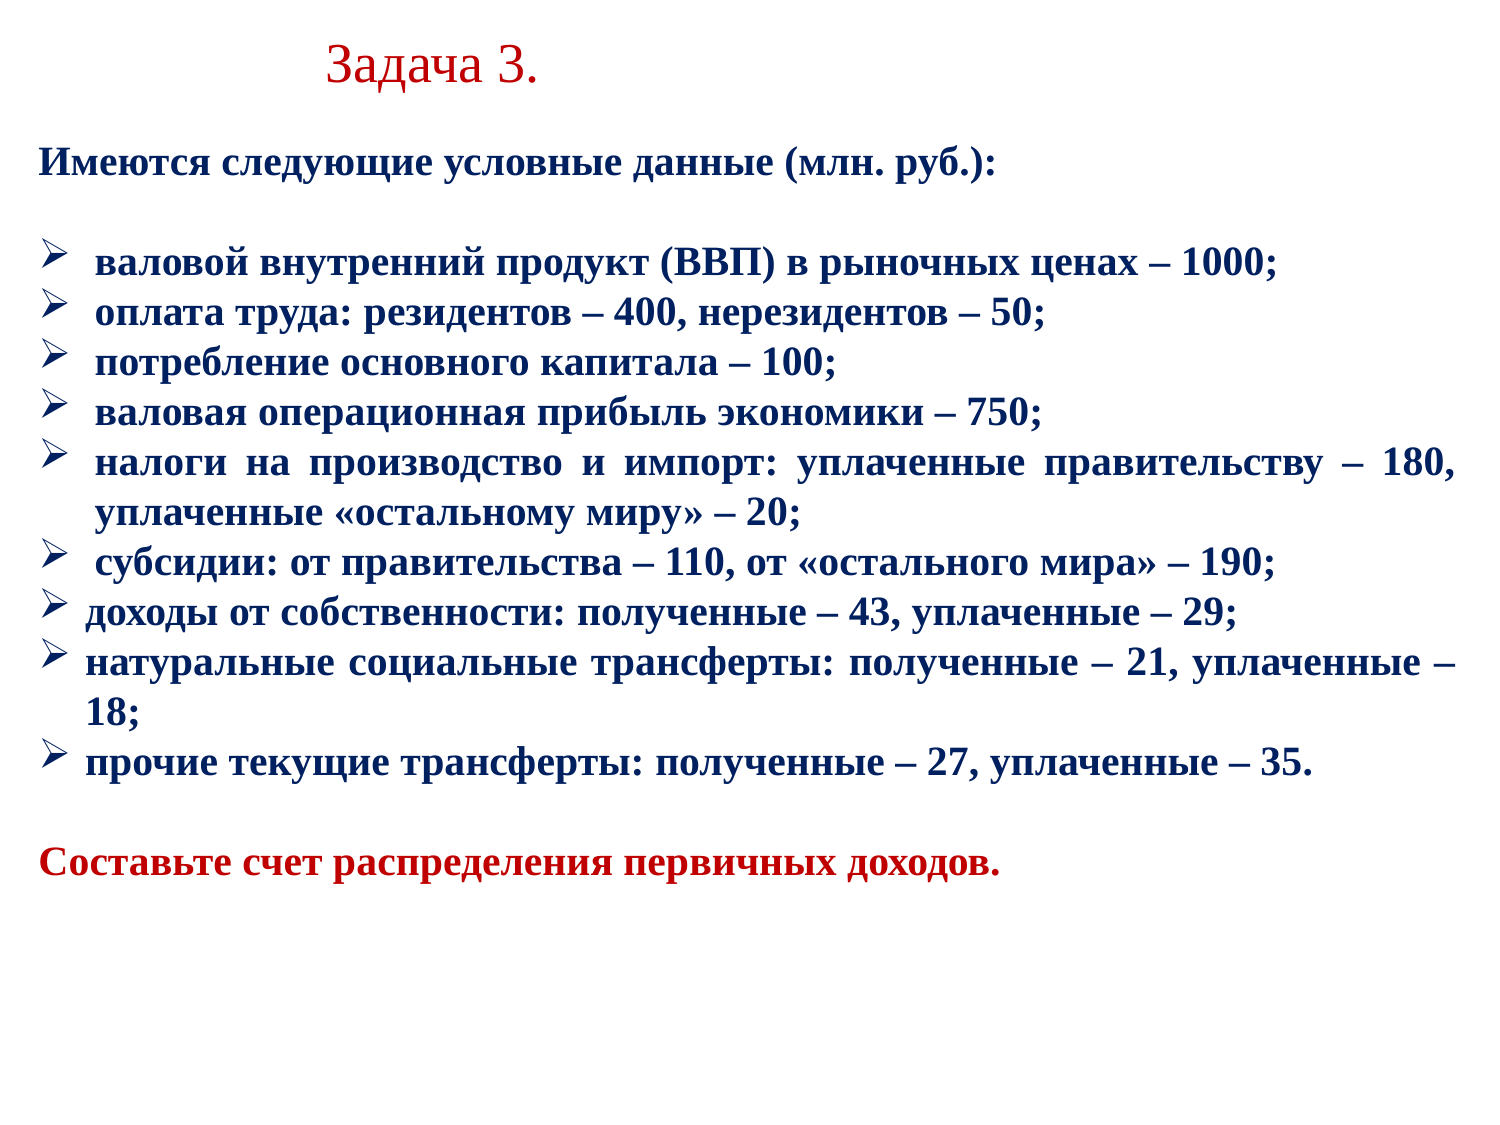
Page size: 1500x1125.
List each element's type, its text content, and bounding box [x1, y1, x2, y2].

text_box Задача 3. [129, 0, 751, 103]
text_box Имеются следующие условные данные (млн. руб.): валовой внутренний продукт (ВВП) в рыночных ценах – 1000; оплата труда: резидентов – 400, нерезидентов – 50; потребление основного капитала – 100; валовая операционная прибыль экономики – 750; налоги на производство и импорт: уплаченные правительству – 180, уплаченные «остальному миру» – 20; субсидии: от правительства – 110, от «остального мира» – 190; доходы от собственности: полученные – 43, уплаченные – 29; натуральные социальные трансферты: полученные – 21, уплаченные – 18; прочие текущие трансферты: полученные – 27, уплаченные – 35. Составьте счет распределения первичных доходов. [23, 126, 1471, 892]
